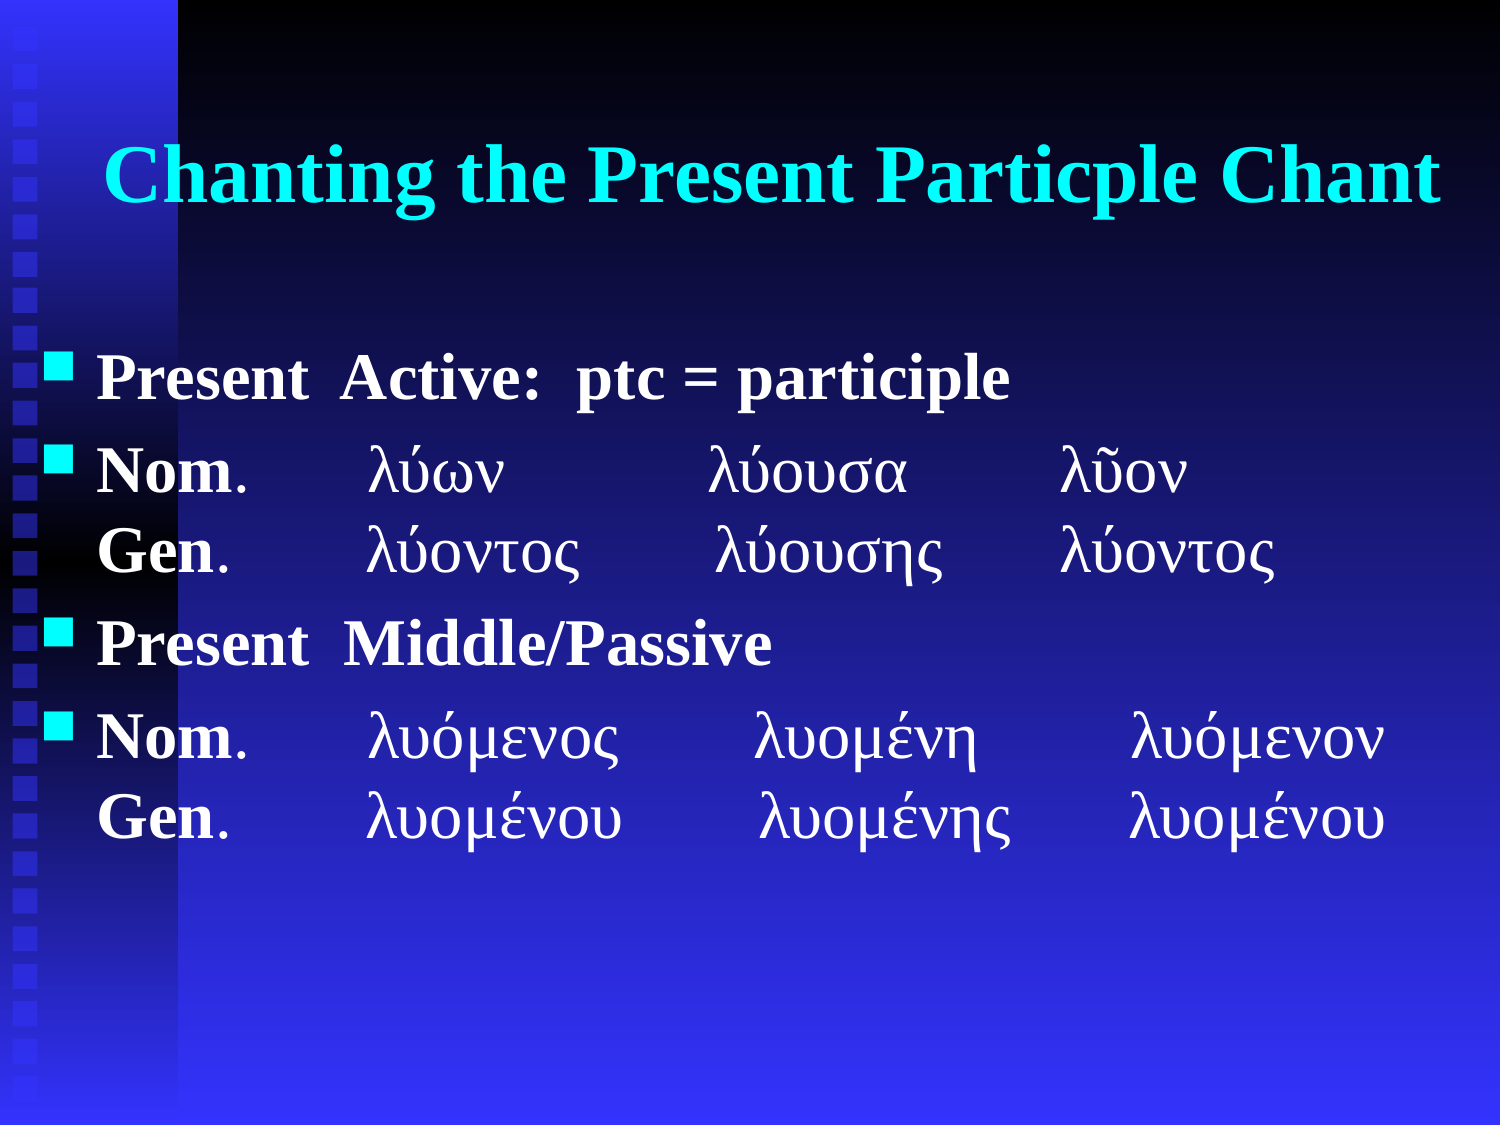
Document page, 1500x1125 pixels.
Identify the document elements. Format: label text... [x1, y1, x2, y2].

title Chanting the Present Particple Chant [87, 99, 1463, 238]
list Present Active: ptc = participle Nom. λύων λύουσα λῦον Gen. λύοντος λύουσης λύοντος Present Middle/Passive Nom. λυόμενος λυομένη λυόμενον Gen. λυομένου λυομένης λυομένου [24, 324, 1475, 1000]
